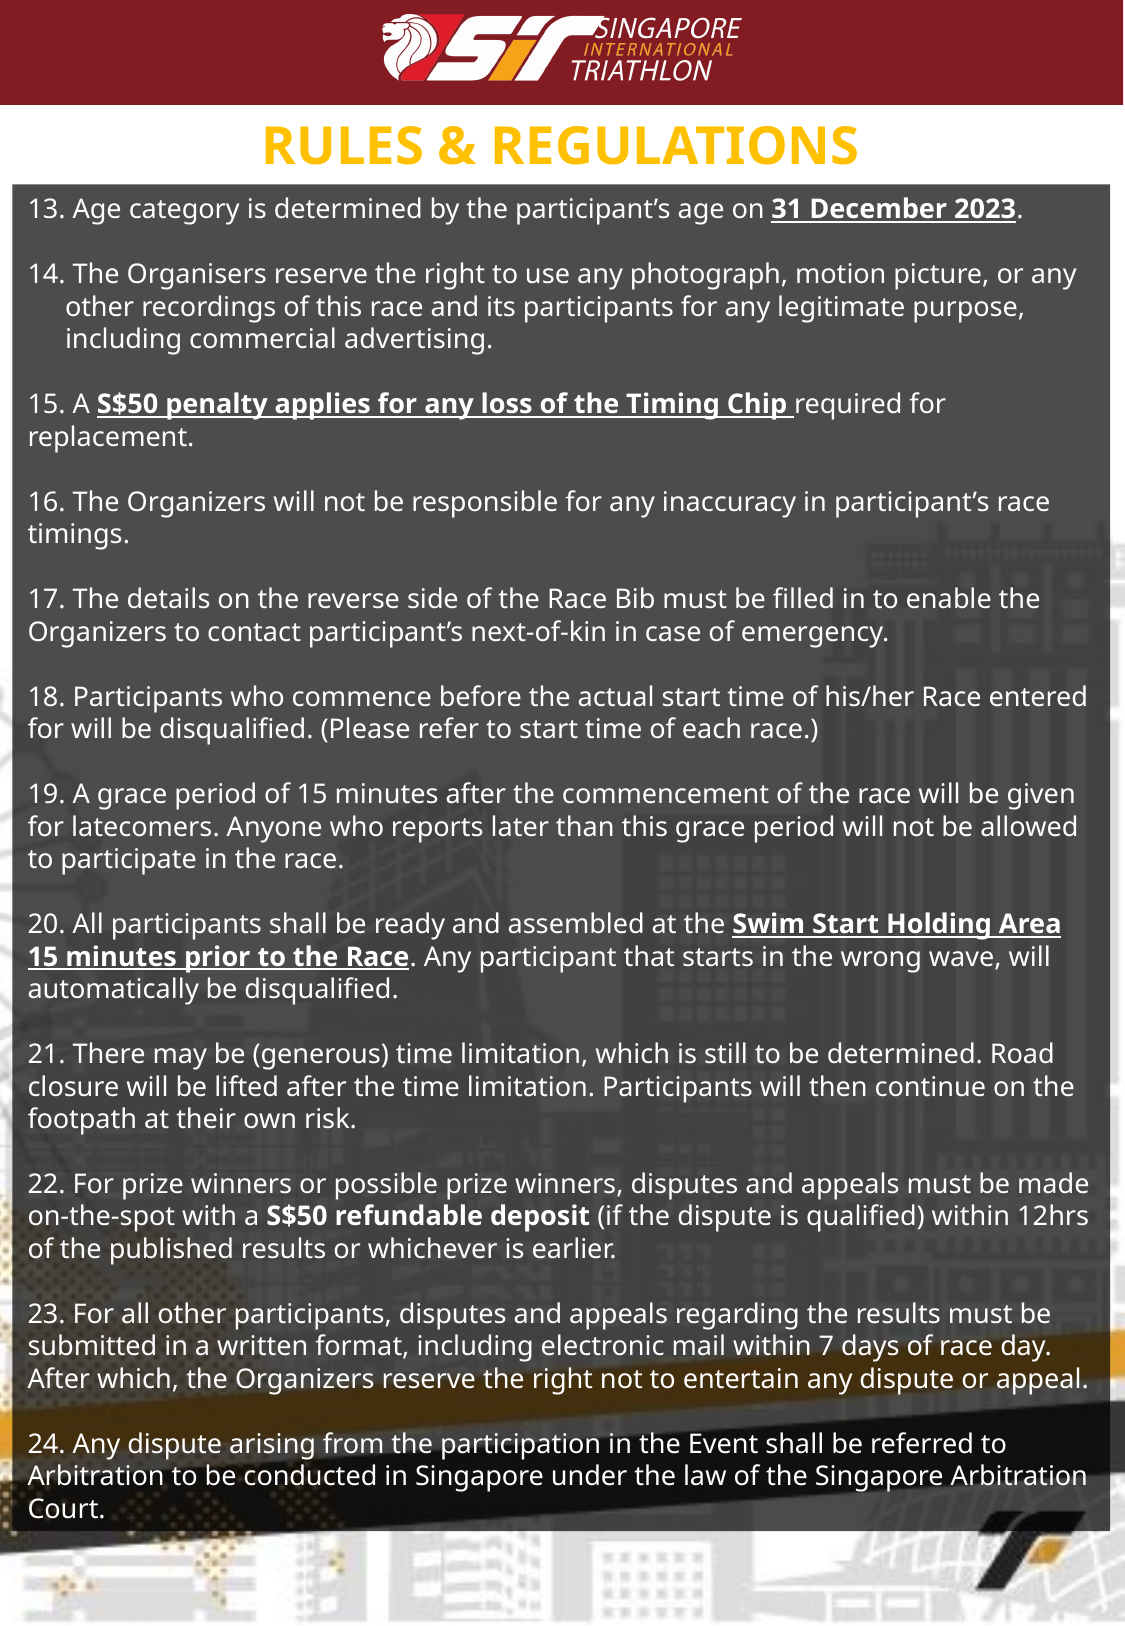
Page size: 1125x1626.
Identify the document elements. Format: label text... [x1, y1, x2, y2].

text_box RULES & REGULATIONS [0, 104, 1125, 183]
picture [382, 13, 745, 88]
picture [0, 183, 1125, 1625]
text_box 13. Age category is determined by the participant’s age on 31 December 2023. 14. The Organisers reserve the right to use any photograph, motion picture, or any other recordings of this race and its participants for any legitimate purpose, including commercial advertising. 15. A S$50 penalty applies for any loss of the Timing Chip required for replacement. 16. The Organizers will not be responsible for any inaccuracy in participant’s race timings. 17. The details on the reverse side of the Race Bib must be filled in to enable the Organizers to contact participant’s next-of-kin in case of emergency. 18. Participants who commence before the actual start time of his/her Race entered for will be disqualified. (Please refer to start time of each race.) 19. A grace period of 15 minutes after the commencement of the race will be given for latecomers. Anyone who reports later than this grace period will not be allowed to participate in the race. 20. All participants shall be ready and assembled at the Swim Start Holding Area 15 minutes prior to the Race. Any participant that starts in the wrong wave, will automatically be disqualified. 21. There may be (generous) time limitation, which is still to be determined. Road closure will be lifted after the time limitation. Participants will then continue on the footpath at their own risk. 22. For prize winners or possible prize winners, disputes and appeals must be made on-the-spot with a S$50 refundable deposit (if the dispute is qualified) within 12hrs of the published results or whichever is earlier. 23. For all other participants, disputes and appeals regarding the results must be submitted in a written format, including electronic mail within 7 days of race day. After which, the Organizers reserve the right not to entertain any dispute or appeal. 24. Any dispute arising from the participation in the Event shall be referred to Arbitration to be conducted in Singapore under the law of the Singapore Arbitration Court. [12, 184, 1111, 1532]
text_box [0, 0, 1124, 105]
